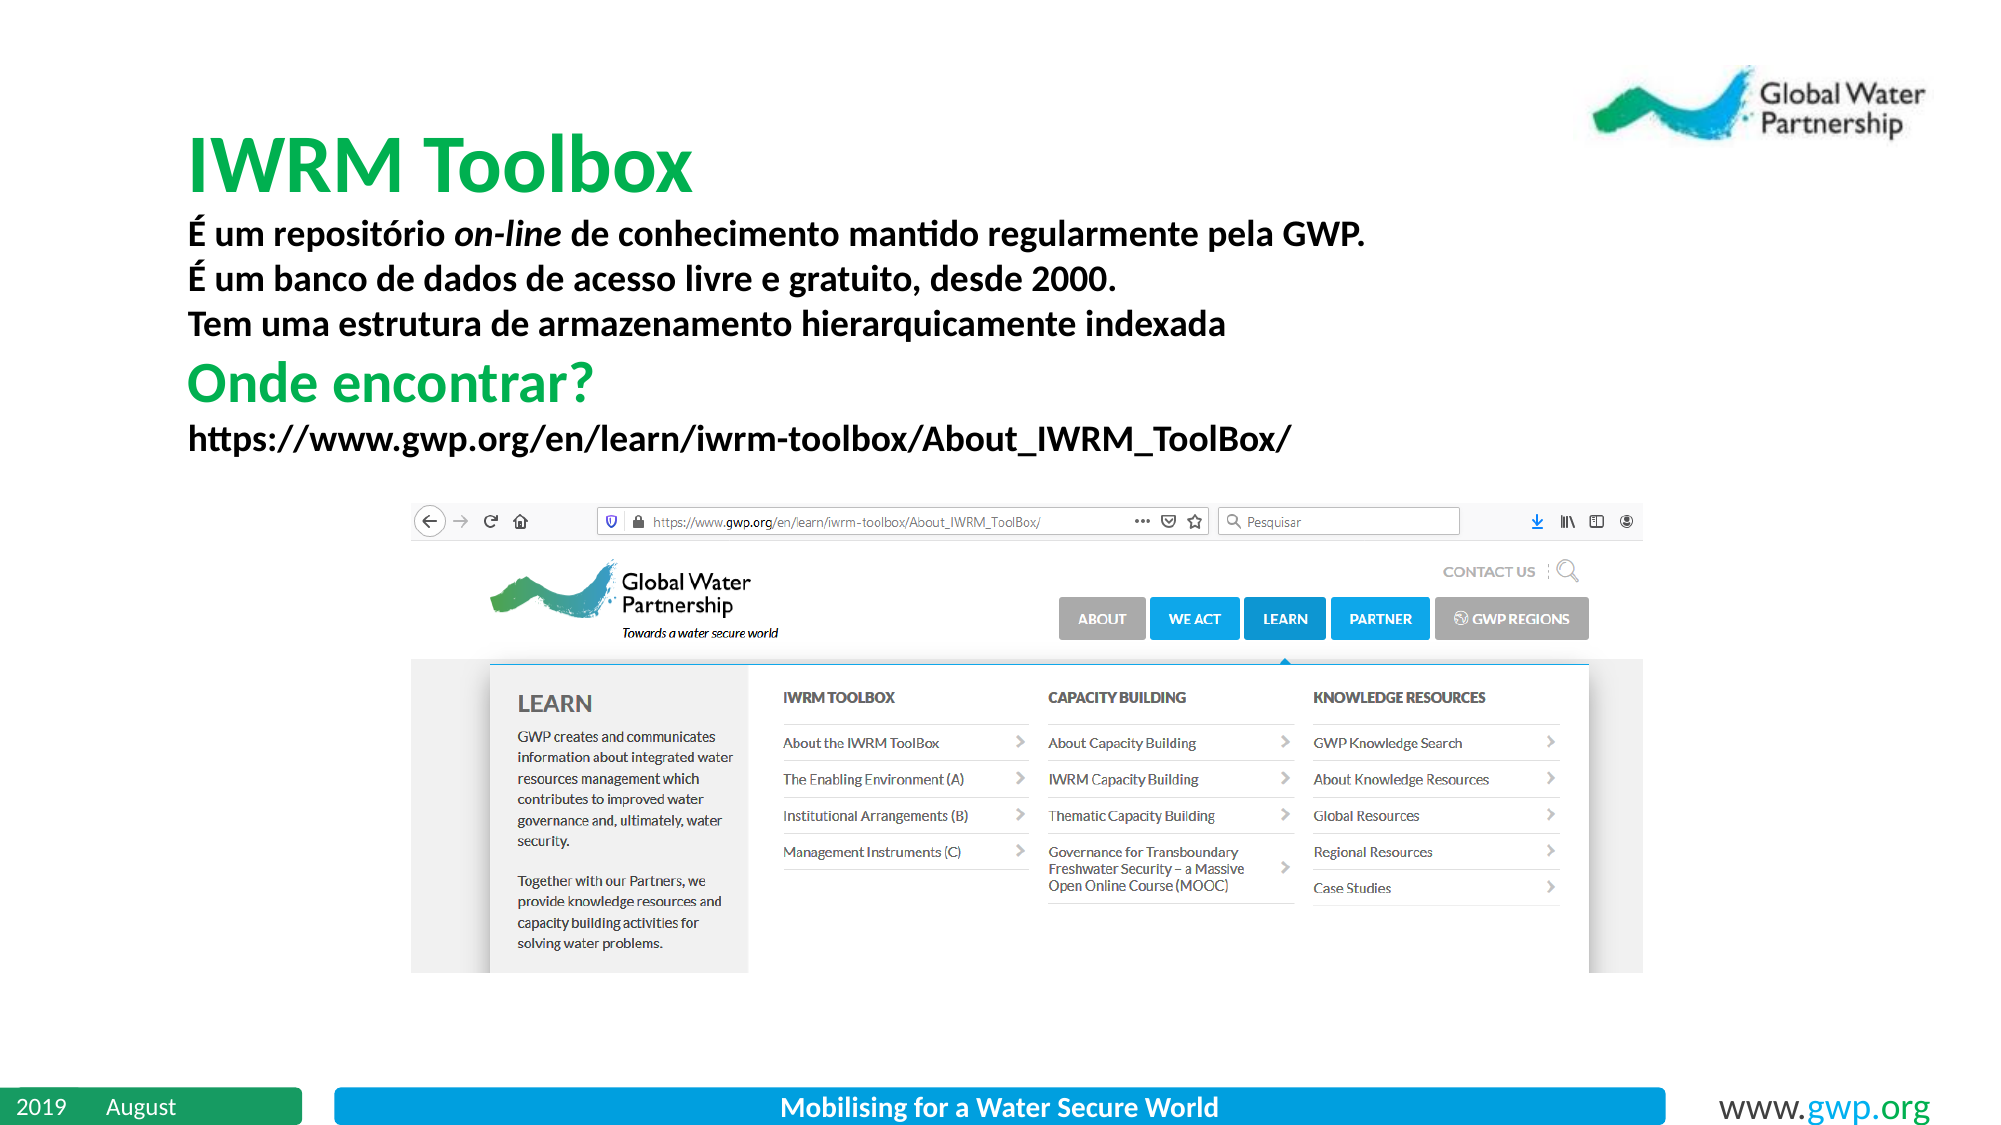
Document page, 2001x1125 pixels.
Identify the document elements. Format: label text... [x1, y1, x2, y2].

picture [409, 503, 1643, 974]
text_box IWRM Toolbox É um repositório on-line de conhecimento mantido regularmente pela GWP. É um banco de dados de acesso livre e gratuito, desde 2000. Tem uma estrutura de armazenamento hierarquicamente indexada [173, 101, 1544, 352]
picture [1573, 65, 1934, 148]
text_box Onde encontrar? https://www.gwp.org/en/learn/iwrm-toolbox/About_IWRM_ToolBox/ [173, 337, 1437, 467]
